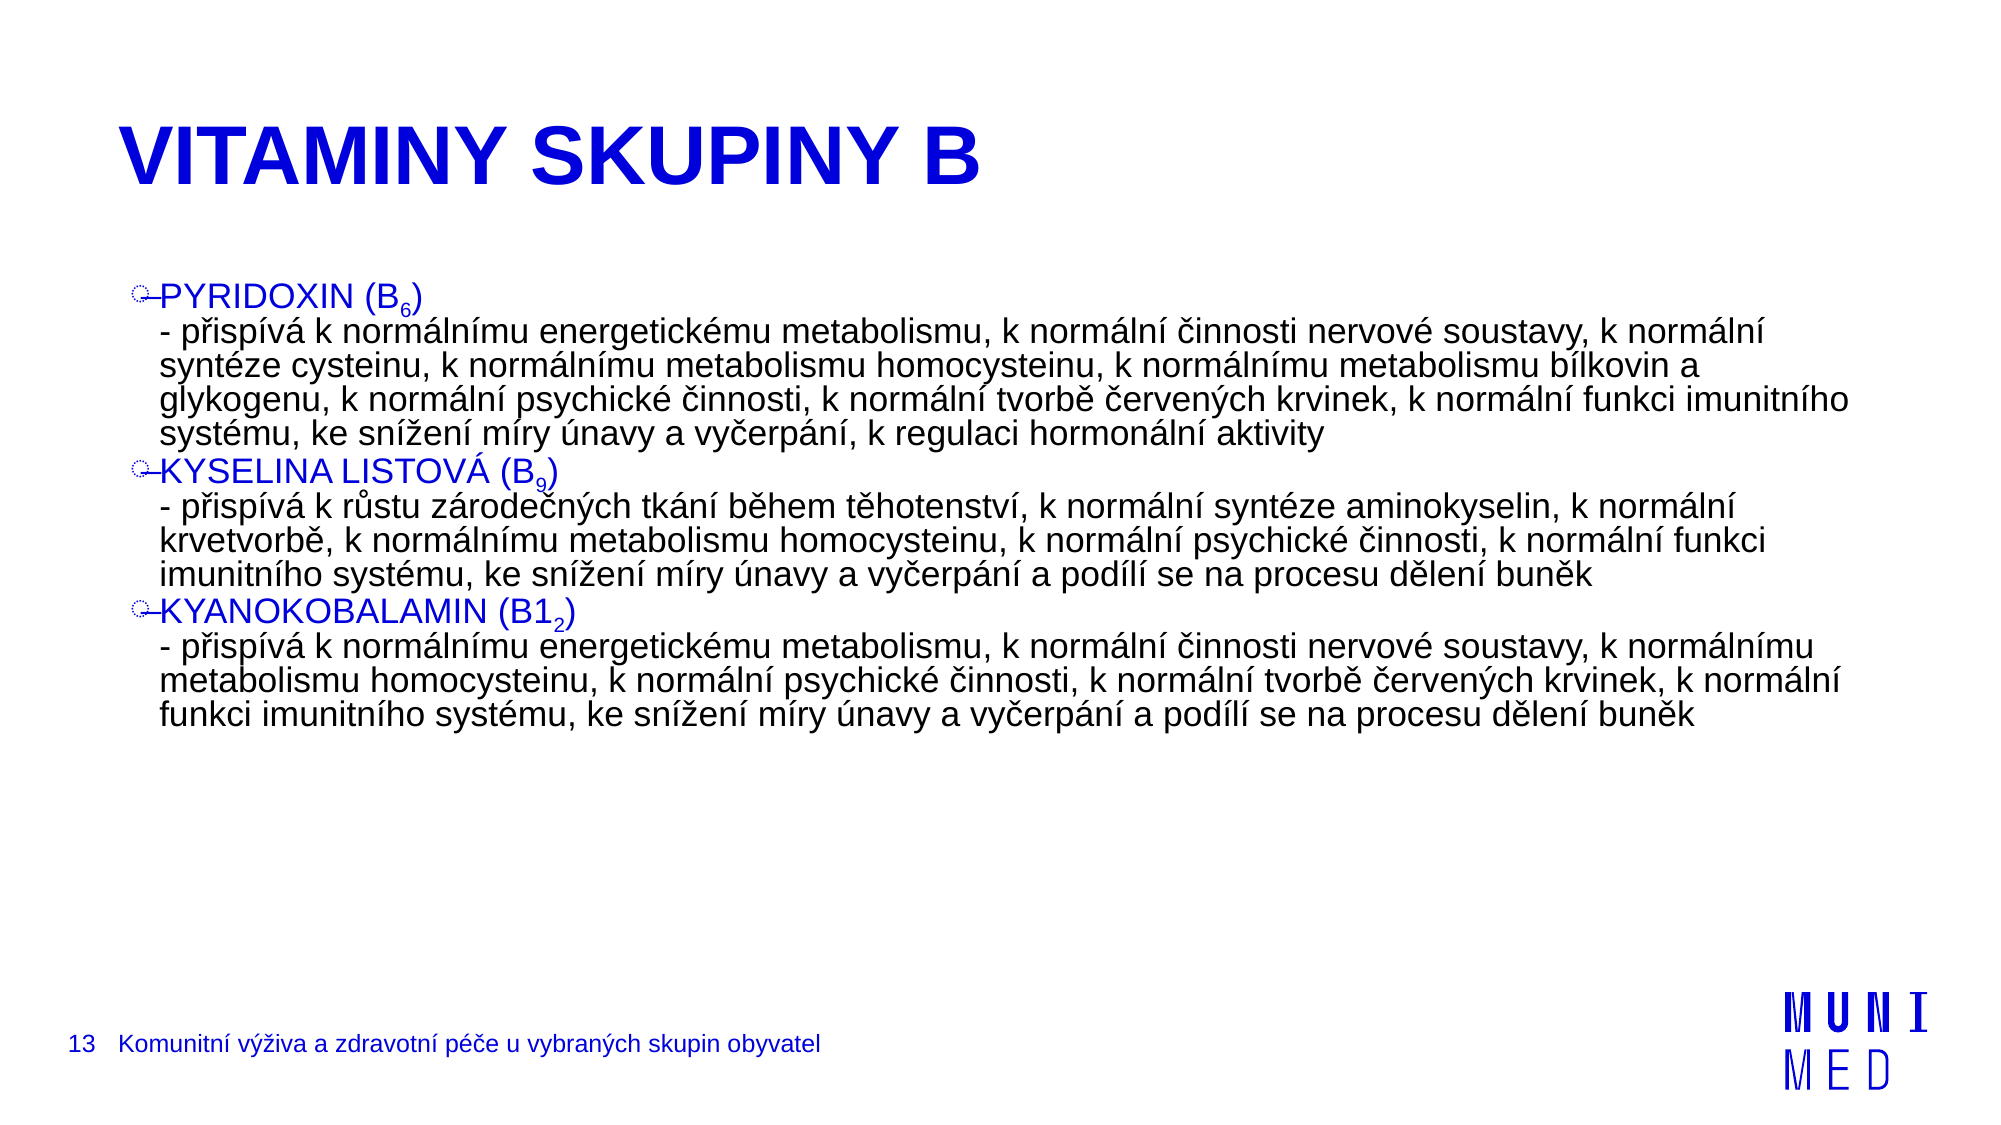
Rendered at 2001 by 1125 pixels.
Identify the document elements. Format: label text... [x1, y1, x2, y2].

slide_number 13 [67, 1021, 110, 1063]
footer Komunitní výživa a zdravotní péče u vybraných skupin obyvatel [118, 1021, 1418, 1063]
list PYRIDOXIN (B6) - přispívá k normálnímu energetickému metabolismu, k normální činnosti nervové soustavy, k normální syntéze cysteinu, k normálnímu metabolismu homocysteinu, k normálnímu metabolismu bílkovin a glykogenu, k normální psychické činnosti, k normální tvorbě červených krvinek, k normální funkci imunitního systému, ke snížení míry únavy a vyčerpání, k regulaci hormonální aktivity KYSELINA LISTOVÁ (B9) - přispívá k růstu zárodečných tkání během těhotenství, k normální syntéze aminokyselin, k normální krvetvorbě, k normálnímu metabolismu homocysteinu, k normální psychické činnosti, k normální funkci imunitního systému, ke snížení míry únavy a vyčerpání a podílí se na procesu dělení buněk KYANOKOBALAMIN (B12) - přispívá k normálnímu energetickému metabolismu, k normální činnosti nervové soustavy, k normálnímu metabolismu homocysteinu, k normální psychické činnosti, k normální tvorbě červených krvinek, k normální funkci imunitního systému, ke snížení míry únavy a vyčerpání a podílí se na procesu dělení buněk [118, 277, 1883, 957]
title VITAMINY SKUPINY B [118, 118, 1883, 193]
